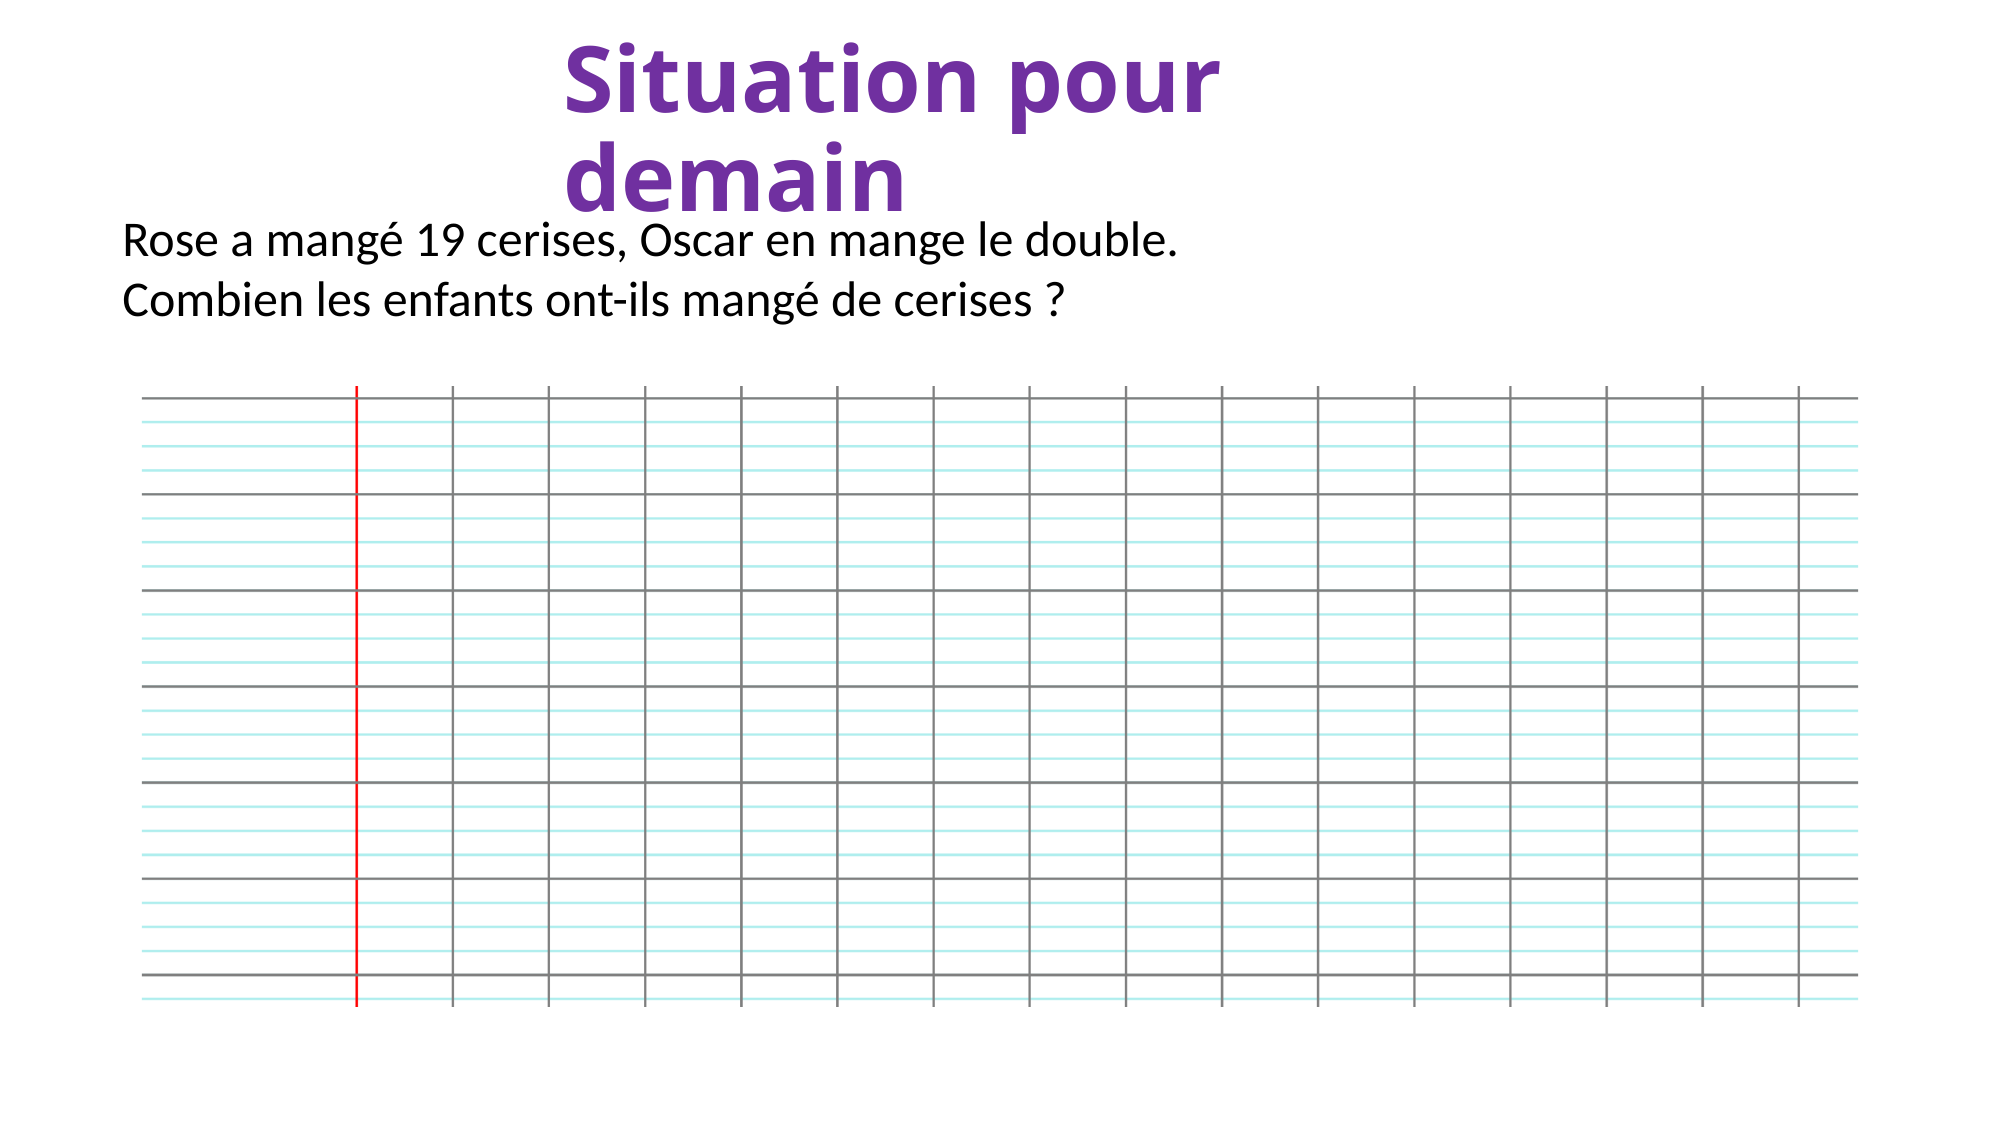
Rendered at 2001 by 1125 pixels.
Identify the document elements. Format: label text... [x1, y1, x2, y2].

picture [141, 386, 1859, 1007]
text_box Rose a mangé 19 cerises, Oscar en mange le double. Combien les enfants ont-ils mangé de cerises ? [107, 198, 1796, 394]
title Situation pour demain [548, 23, 1491, 198]
